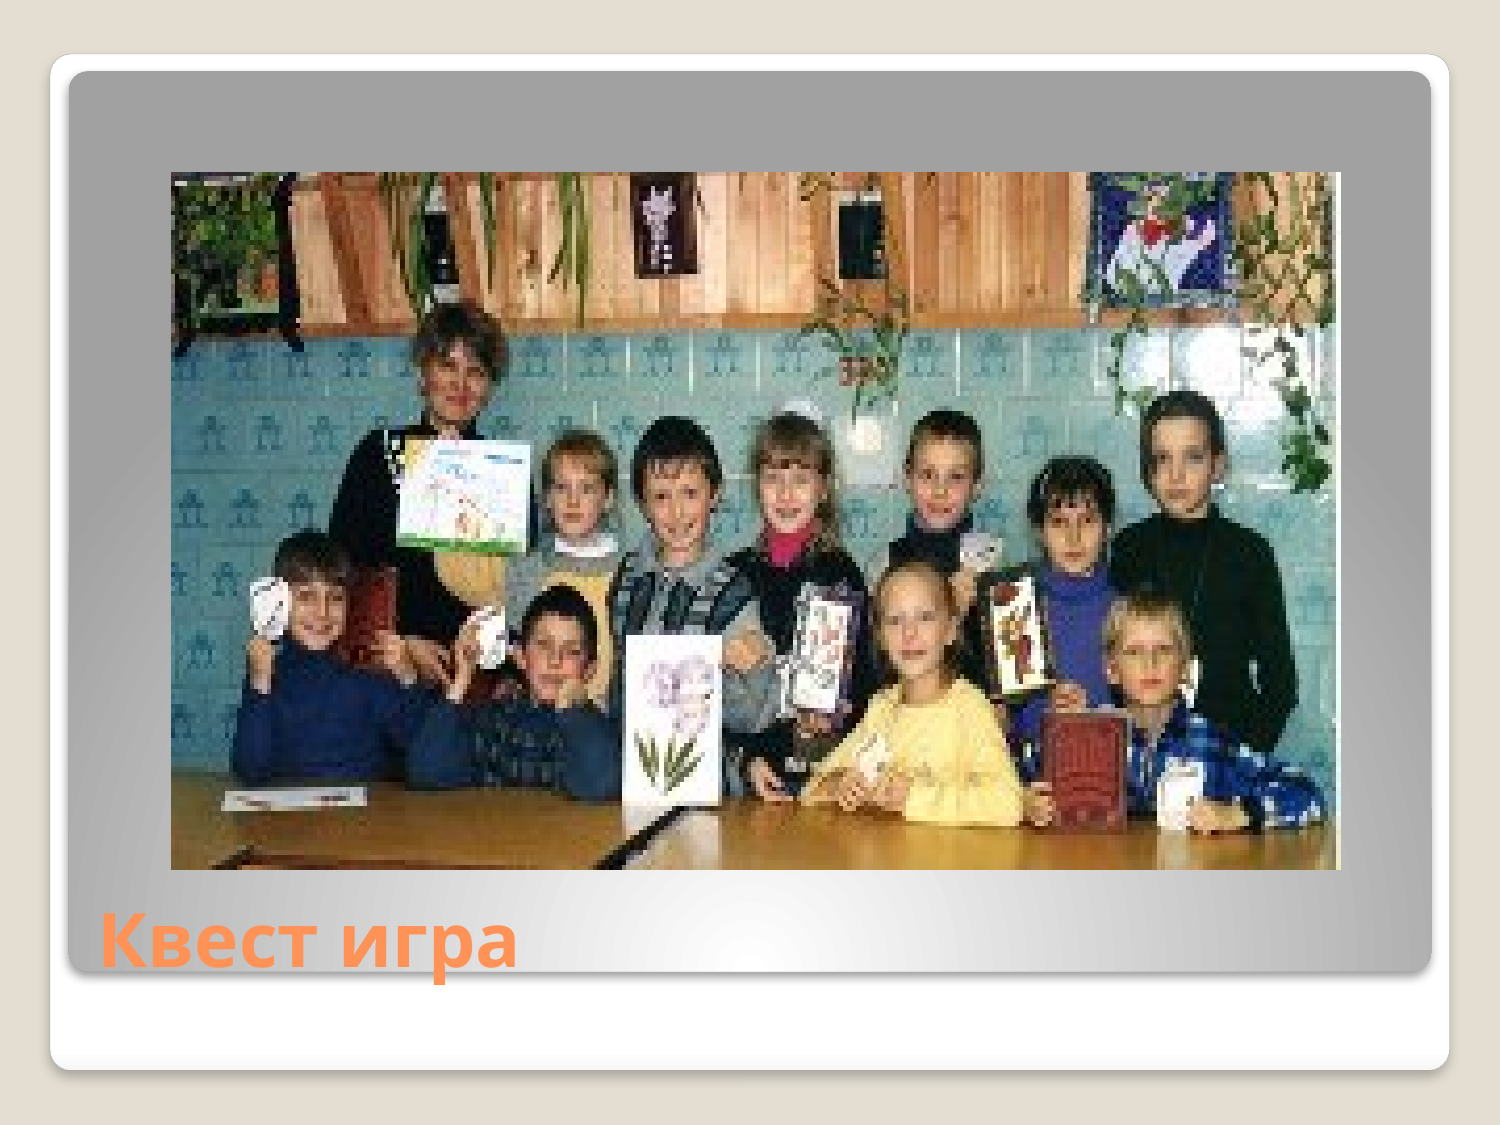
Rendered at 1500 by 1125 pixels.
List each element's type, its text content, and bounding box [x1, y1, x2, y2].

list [170, 172, 1341, 870]
title Квест игра [82, 817, 1425, 990]
